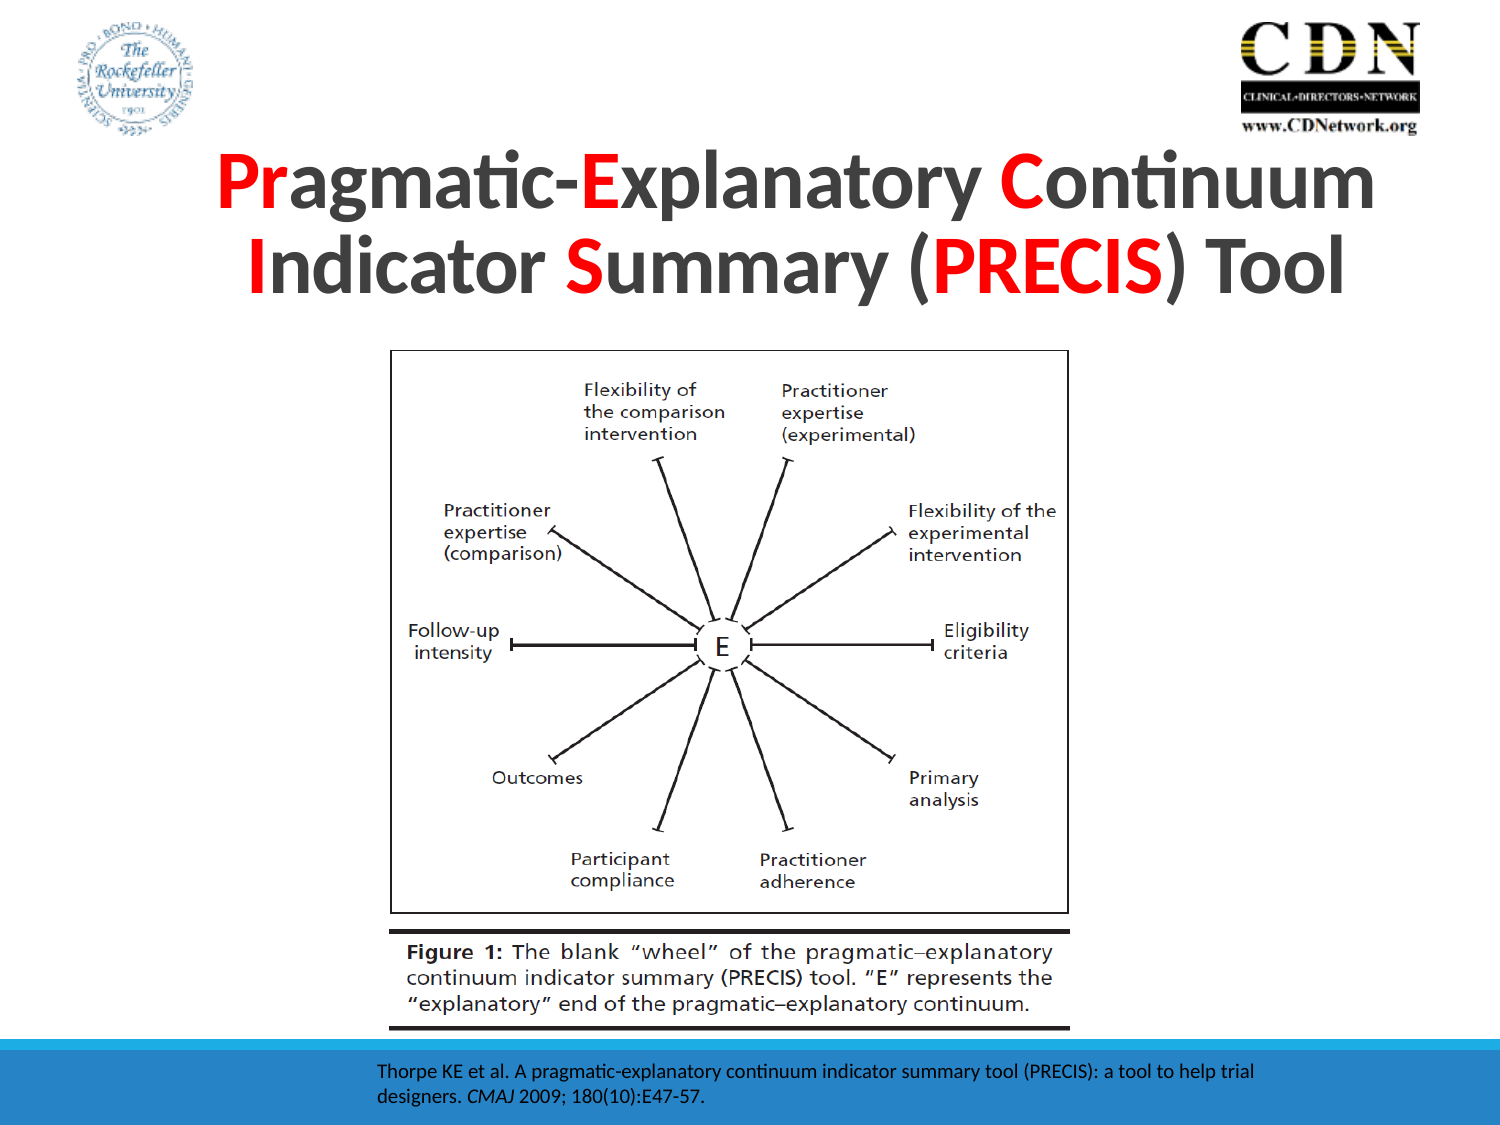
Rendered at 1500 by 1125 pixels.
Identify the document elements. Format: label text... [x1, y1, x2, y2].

picture [1241, 22, 1420, 130]
title Pragmatic-Explanatory Continuum Indicator Summary (PRECIS) Tool [121, 130, 1472, 318]
text_box Thorpe KE et al. A pragmatic-explanatory continuum indicator summary tool (PRECIS): a tool to help trial designers. CMAJ 2009; 180(10):E47-57. [362, 1049, 1297, 1115]
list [385, 344, 1077, 1036]
picture [77, 22, 193, 136]
